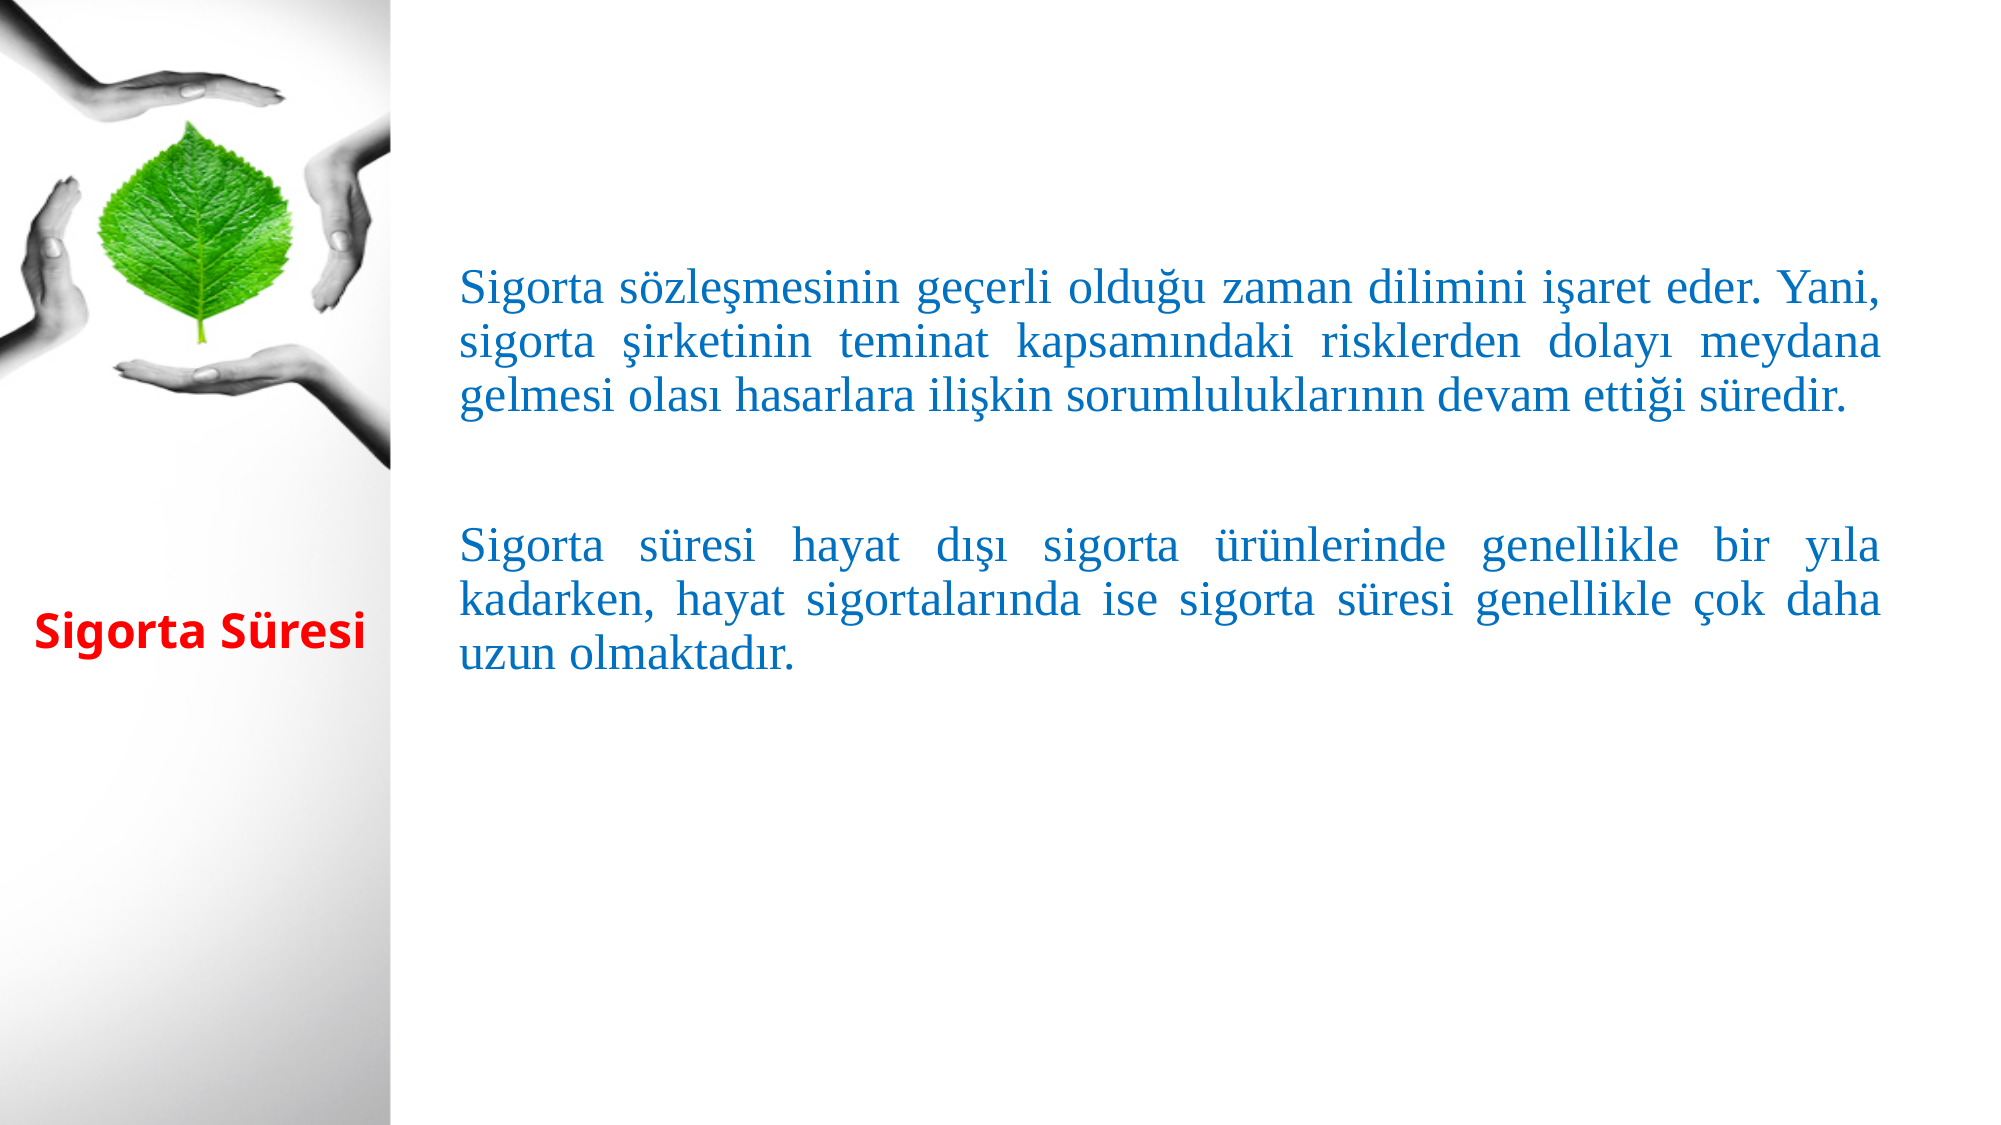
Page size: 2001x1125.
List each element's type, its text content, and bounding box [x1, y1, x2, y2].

title Sigorta Süresi [19, 574, 386, 692]
picture [0, 0, 2001, 1125]
list Sigorta sözleşmesinin geçerli olduğu zaman dilimini işaret eder. Yani, sigorta şirketinin teminat kapsamındaki risklerden dolayı meydana gelmesi olası hasarlara ilişkin sorumluluklarının devam ettiği süredir. Sigorta süresi hayat dışı sigorta ürünlerinde genellikle bir yıla kadarken, hayat sigortalarında ise sigorta süresi genellikle çok daha uzun olmaktadır. [444, 252, 1898, 906]
